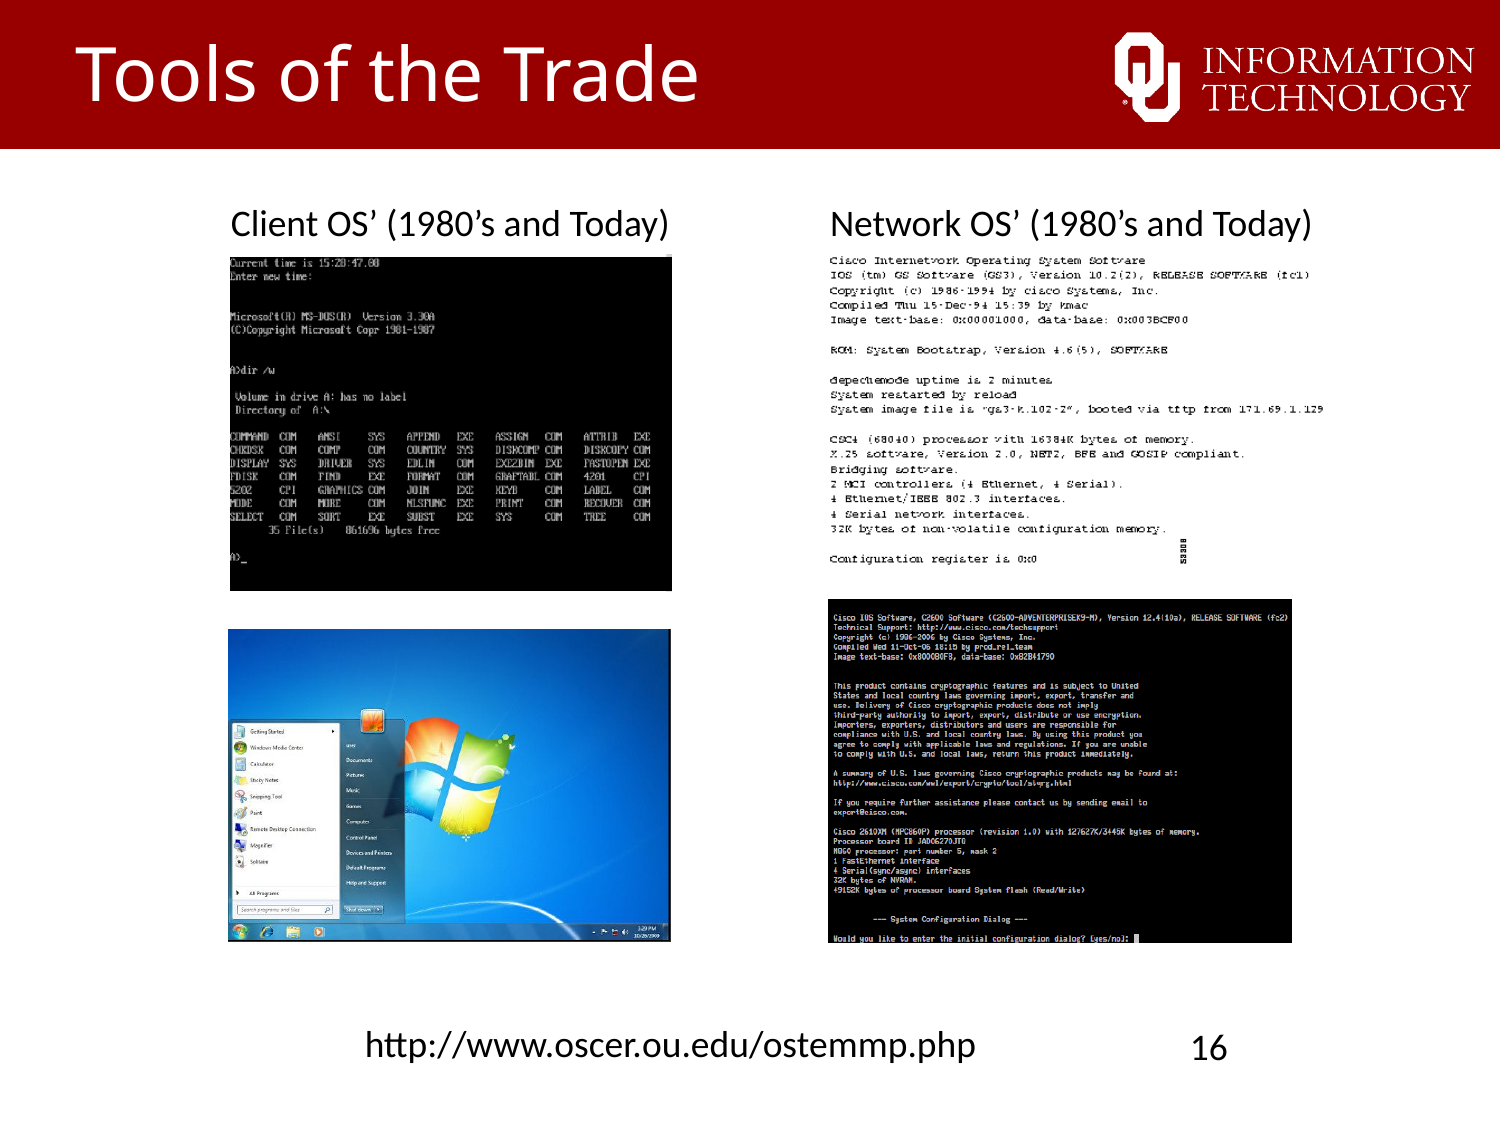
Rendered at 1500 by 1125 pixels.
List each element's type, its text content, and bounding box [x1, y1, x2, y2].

picture [828, 599, 1292, 943]
picture [228, 628, 671, 942]
picture [0, 0, 1500, 567]
text_box 16 [1174, 1015, 1388, 1091]
text_box Client OS’ (1980’s and Today) [216, 191, 685, 252]
picture [228, 254, 673, 592]
text_box Network OS’ (1980’s and Today) [815, 191, 1328, 252]
title Tools of the Trade [60, 19, 1340, 131]
text_box http://www.oscer.ou.edu/ostemmp.php [349, 1012, 1210, 1088]
